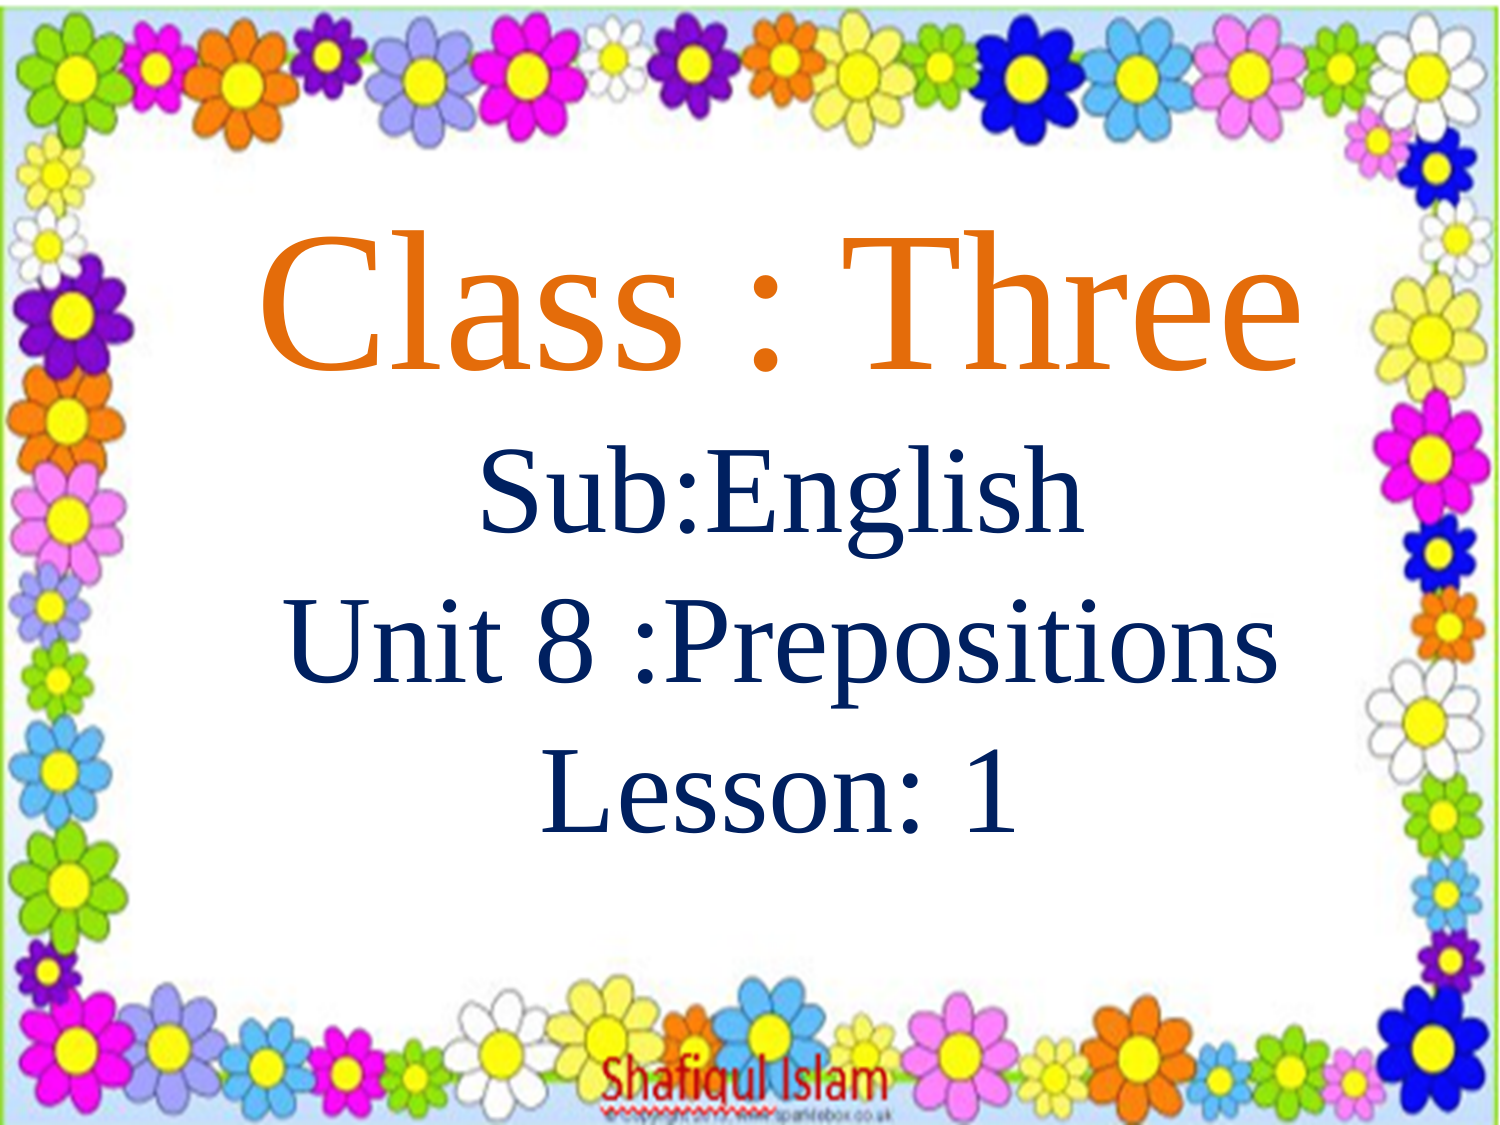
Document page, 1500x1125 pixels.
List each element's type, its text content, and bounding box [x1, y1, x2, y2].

picture [0, 0, 1500, 1125]
text_box Class : Three [240, 162, 1322, 418]
text_box Sub:English Unit 8 :Prepositions Lesson: 1 [237, 399, 1325, 865]
